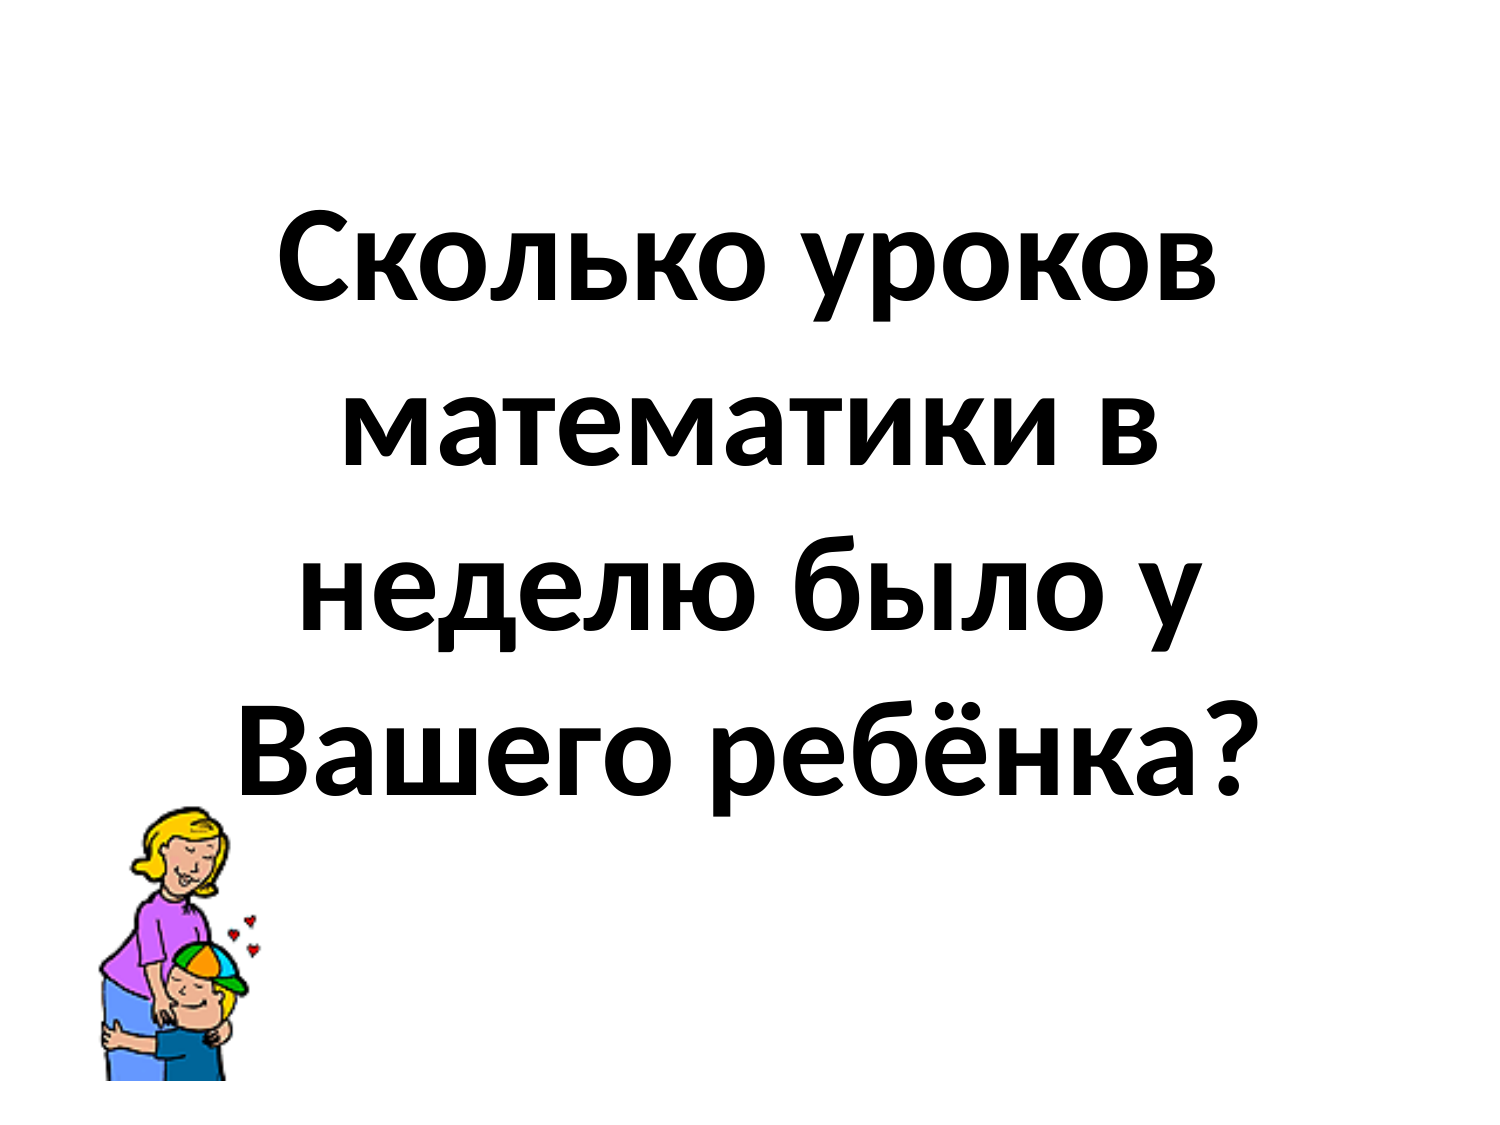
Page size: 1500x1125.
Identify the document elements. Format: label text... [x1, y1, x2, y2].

title Сколько уроков математики в неделю было у Вашего ребёнка? [75, 45, 1425, 941]
picture [88, 798, 266, 1081]
